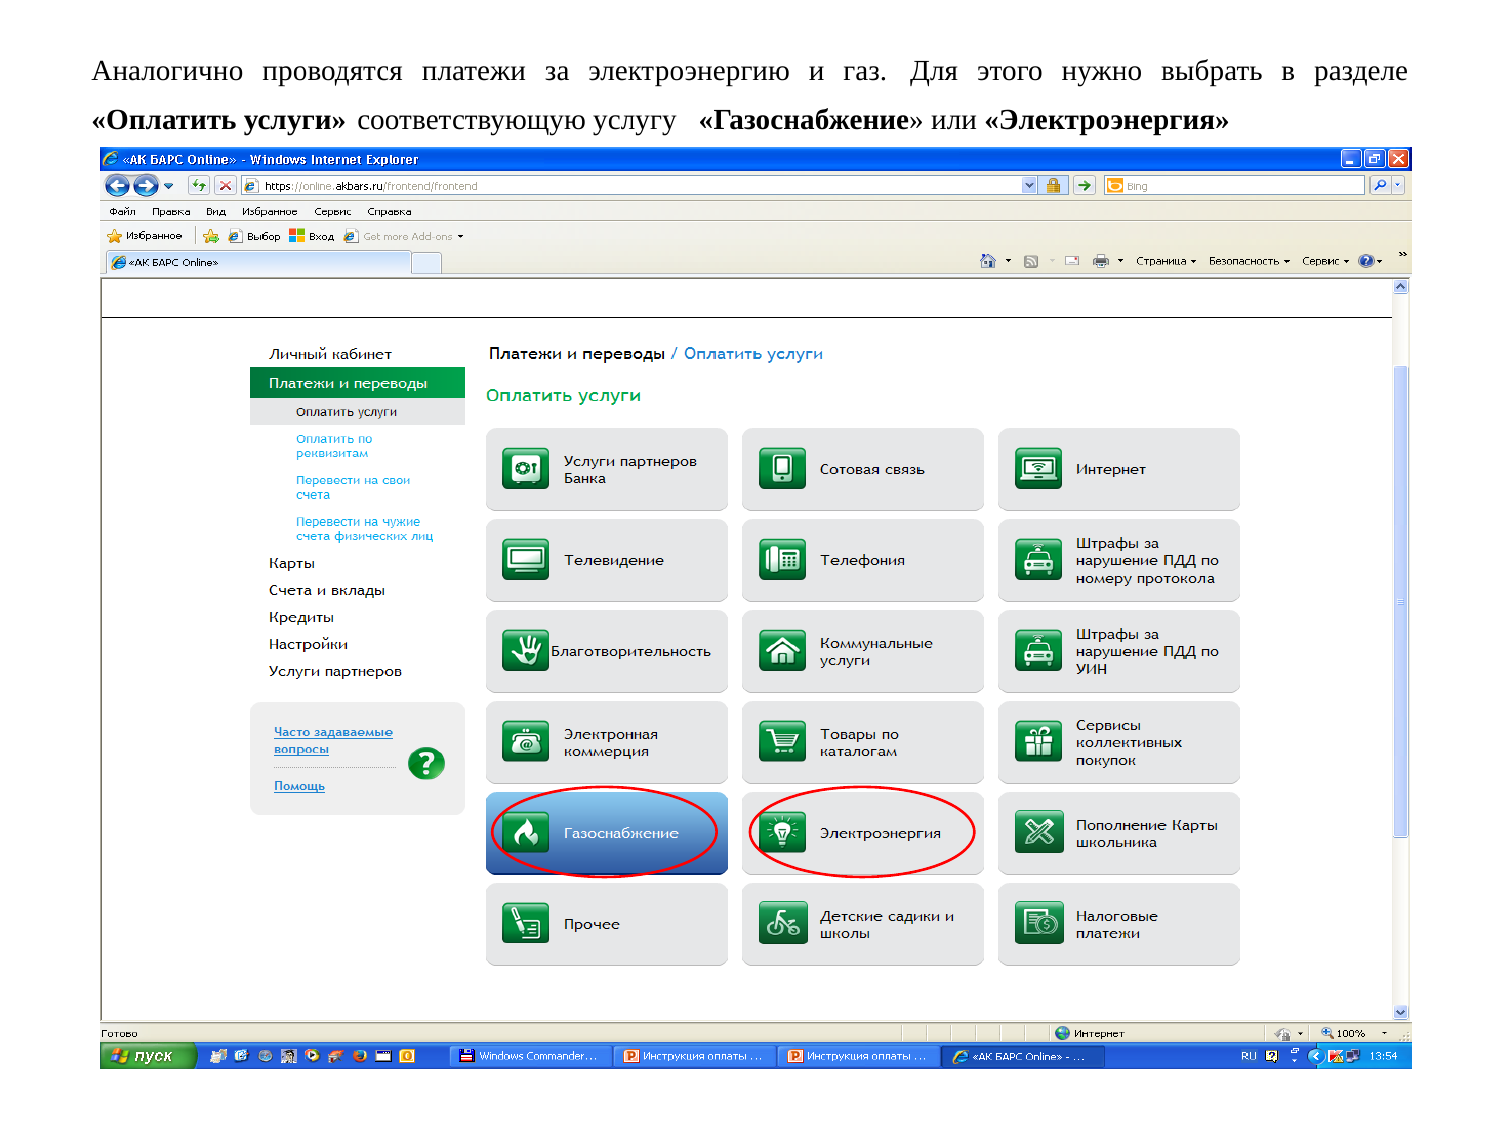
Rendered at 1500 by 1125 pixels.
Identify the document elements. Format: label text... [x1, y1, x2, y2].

text_box Аналогично проводятся платежи за электроэнергию и газ. Для этого нужно выбрать в разделе «Оплатить услуги» соответствующую услугу «Газоснабжение» или «Электроэнергия» [76, 30, 1424, 146]
picture [100, 147, 1412, 1069]
